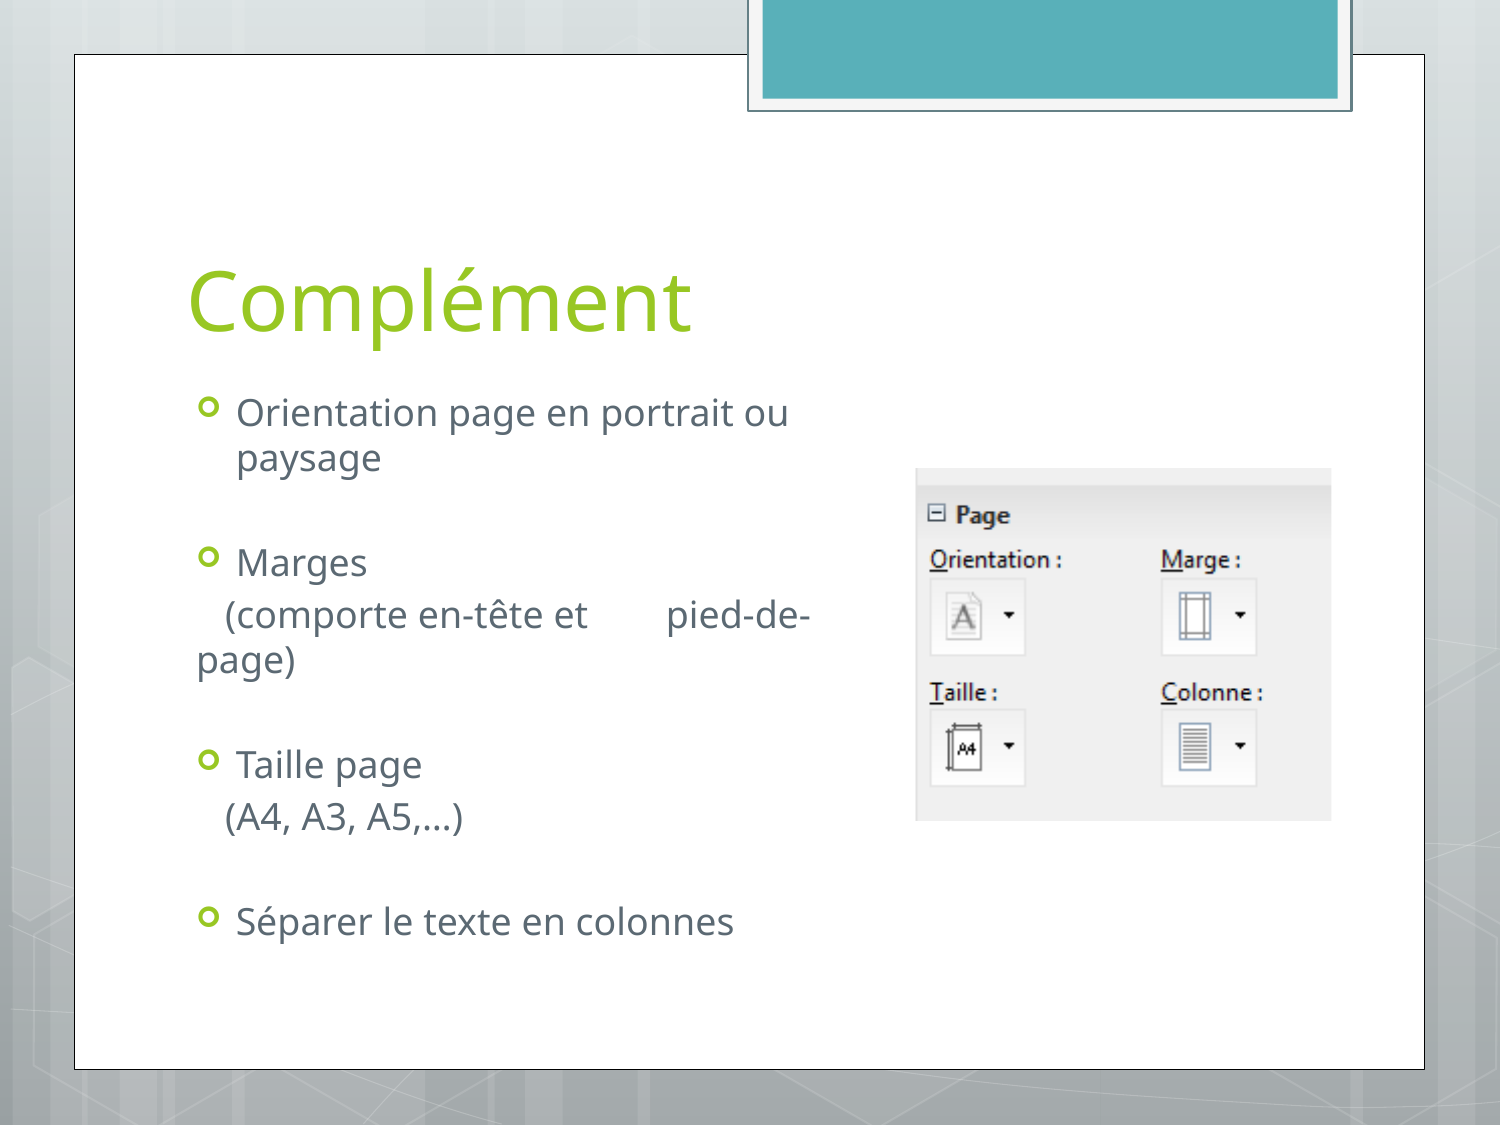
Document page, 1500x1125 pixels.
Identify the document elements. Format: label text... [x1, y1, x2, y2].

text_box Orientation page en portrait ou paysage Marges (comporte en-tête et pied-de-page) Taille page (A4, A3, A5,…) Séparer le texte en colonnes [171, 381, 869, 957]
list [915, 467, 1332, 821]
title Complément [171, 168, 1324, 357]
